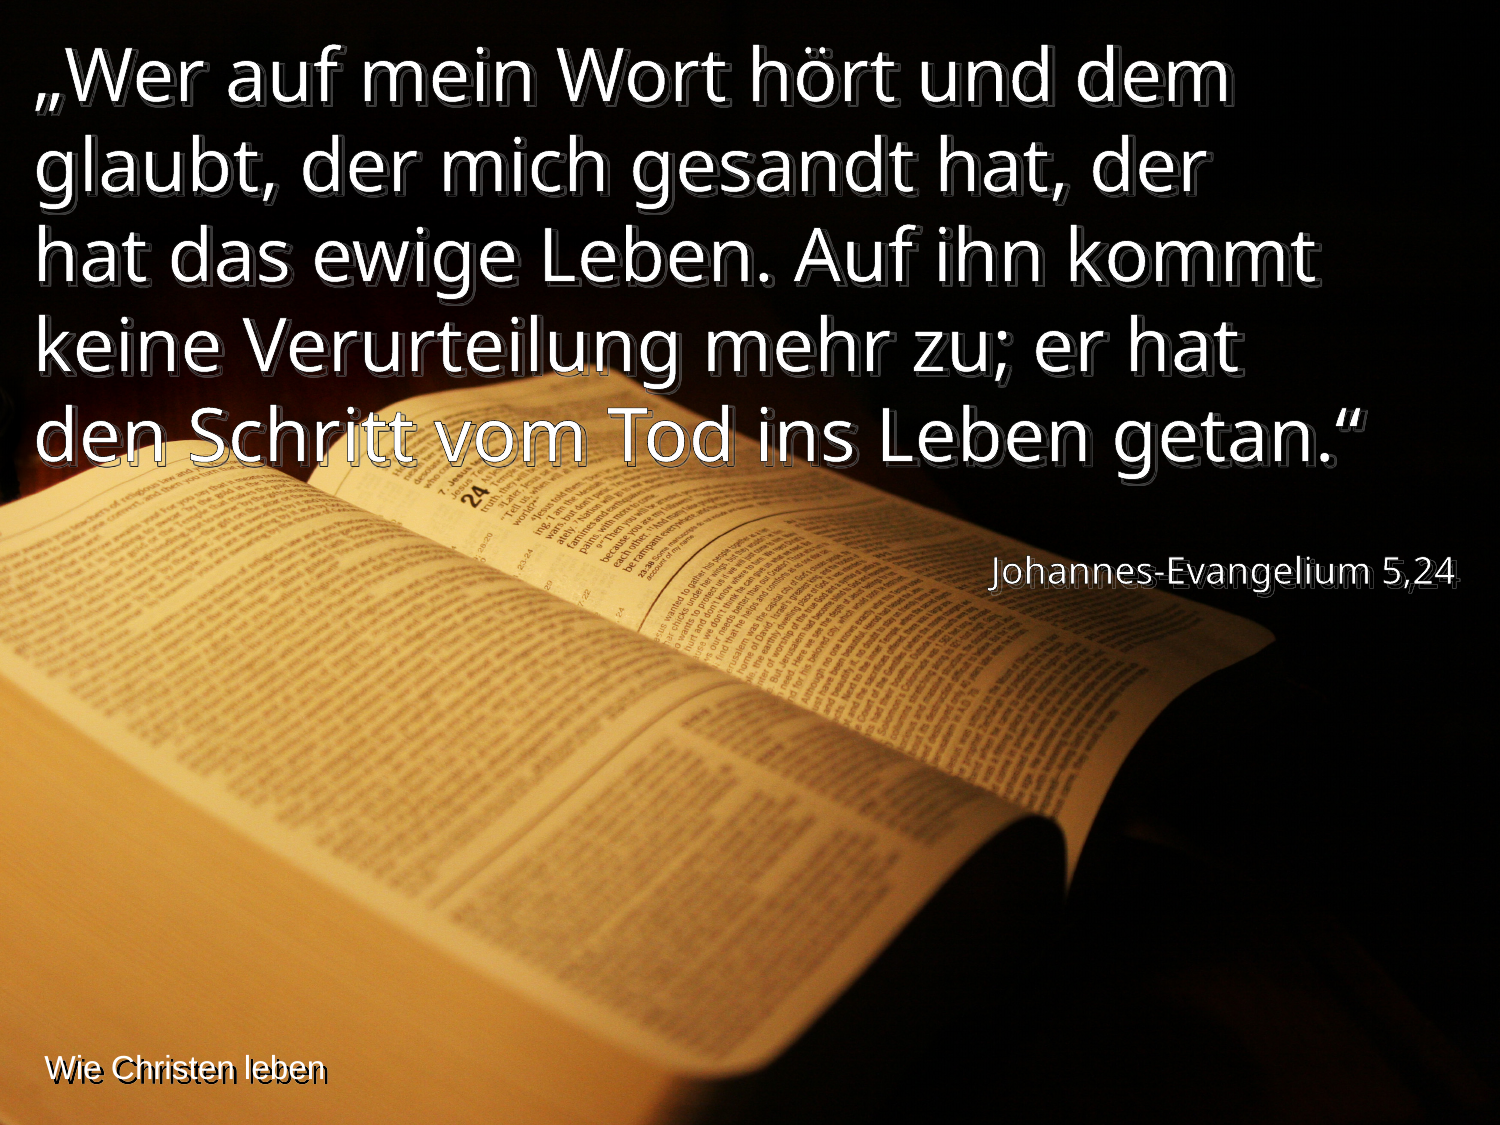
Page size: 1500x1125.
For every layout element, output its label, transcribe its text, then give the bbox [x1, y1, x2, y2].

picture [0, 0, 1500, 1125]
text_box „Wer auf mein Wort hört und dem glaubt, der mich gesandt hat, der hat das ewige Leben. Auf ihn kommt keine Verurteilung mehr zu; er hat den Schritt vom Tod ins Leben getan.“ [17, 19, 1471, 484]
text_box Johannes-Evangelium 5,24 [289, 538, 1471, 599]
subtitle Wie Christen leben [29, 1046, 656, 1094]
